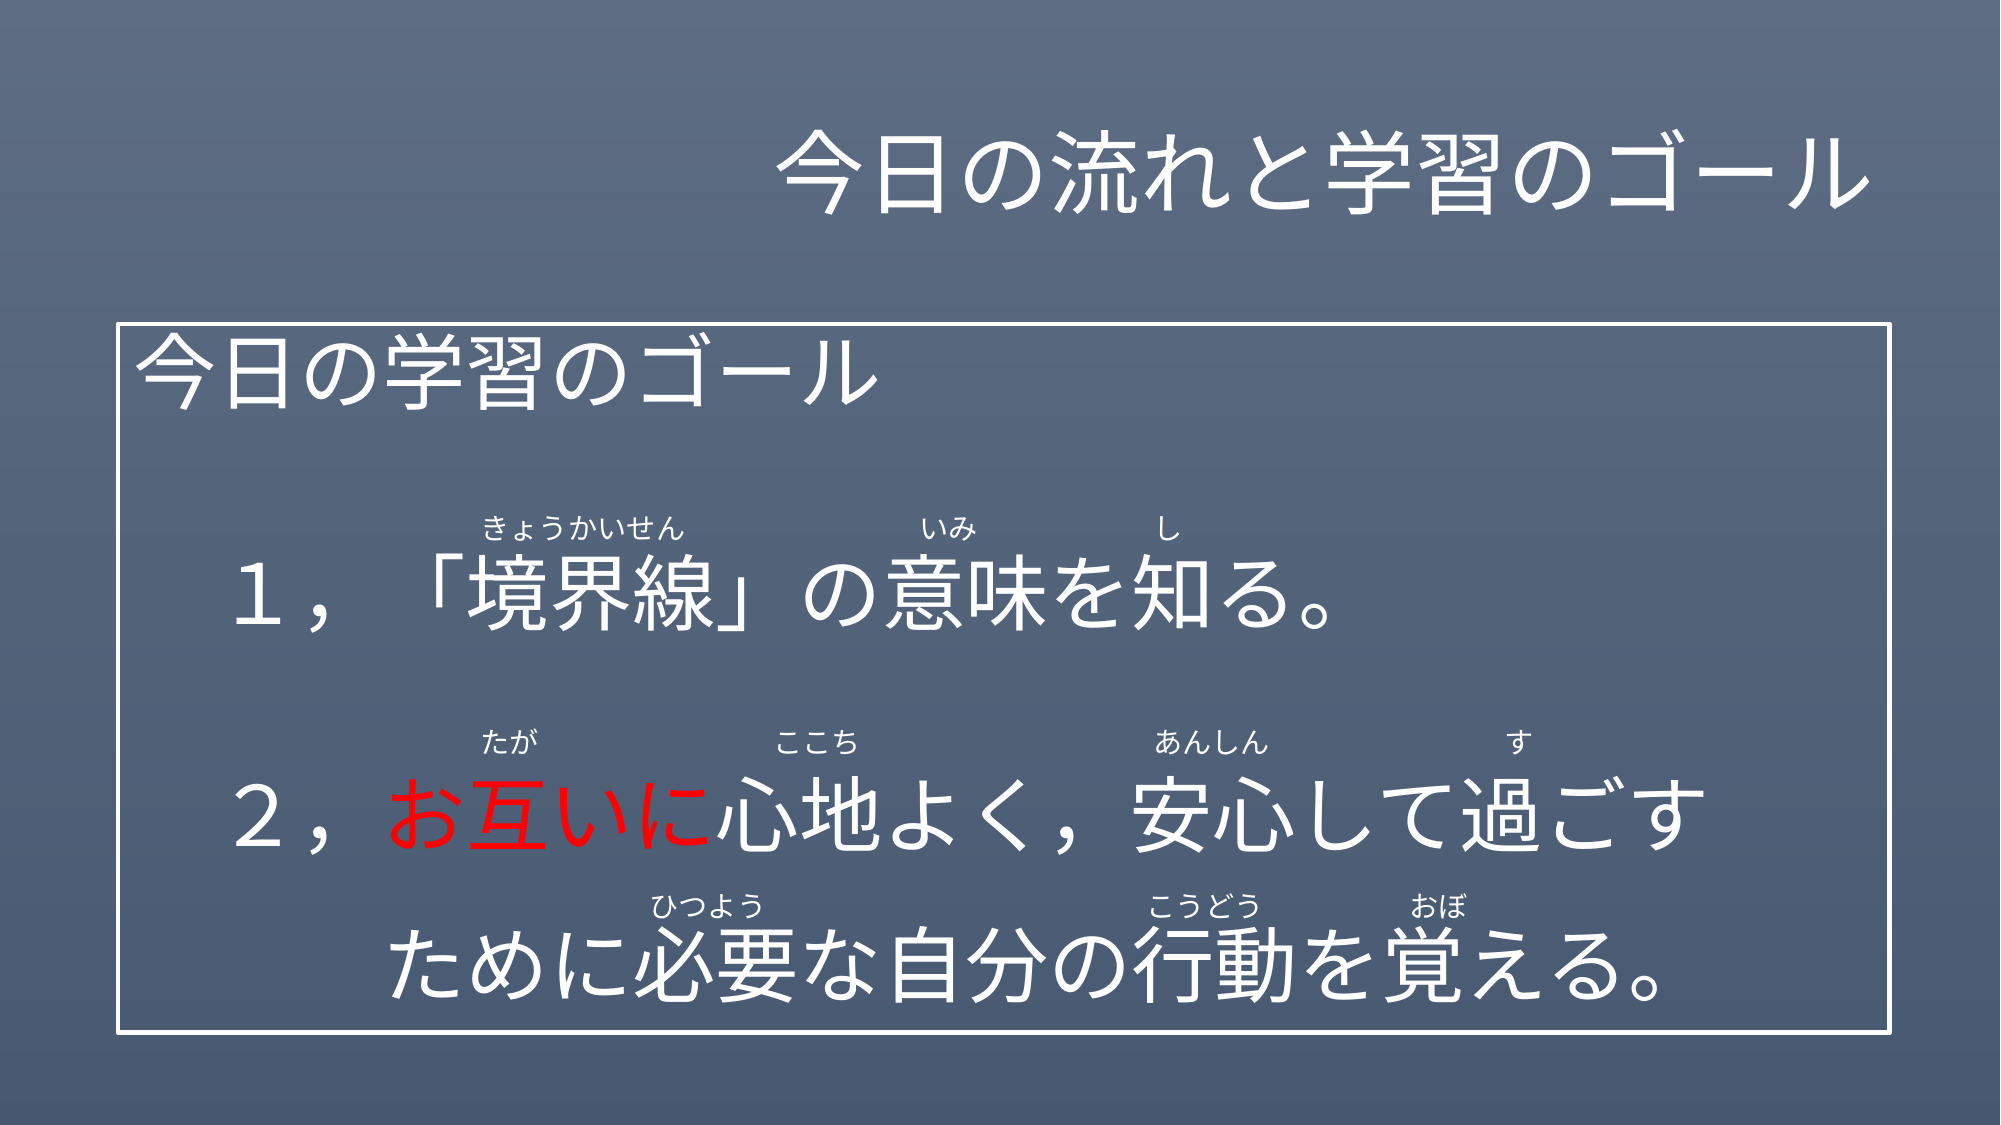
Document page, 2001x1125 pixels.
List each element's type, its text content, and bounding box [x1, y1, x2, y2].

list 今日の学習のゴール １，「境界線」の意味を知る。 ２，お互いに心地よく，安心して過ごす ために必要な自分の行動を覚える。 [118, 324, 1890, 1033]
title 今日の流れと学習のゴール [164, 68, 1890, 287]
text_box きょうかいせん いみ し [465, 503, 1313, 553]
text_box ひつよう こうどう おぼ [634, 881, 1922, 931]
text_box たが ここち あんしん す [465, 717, 1753, 803]
